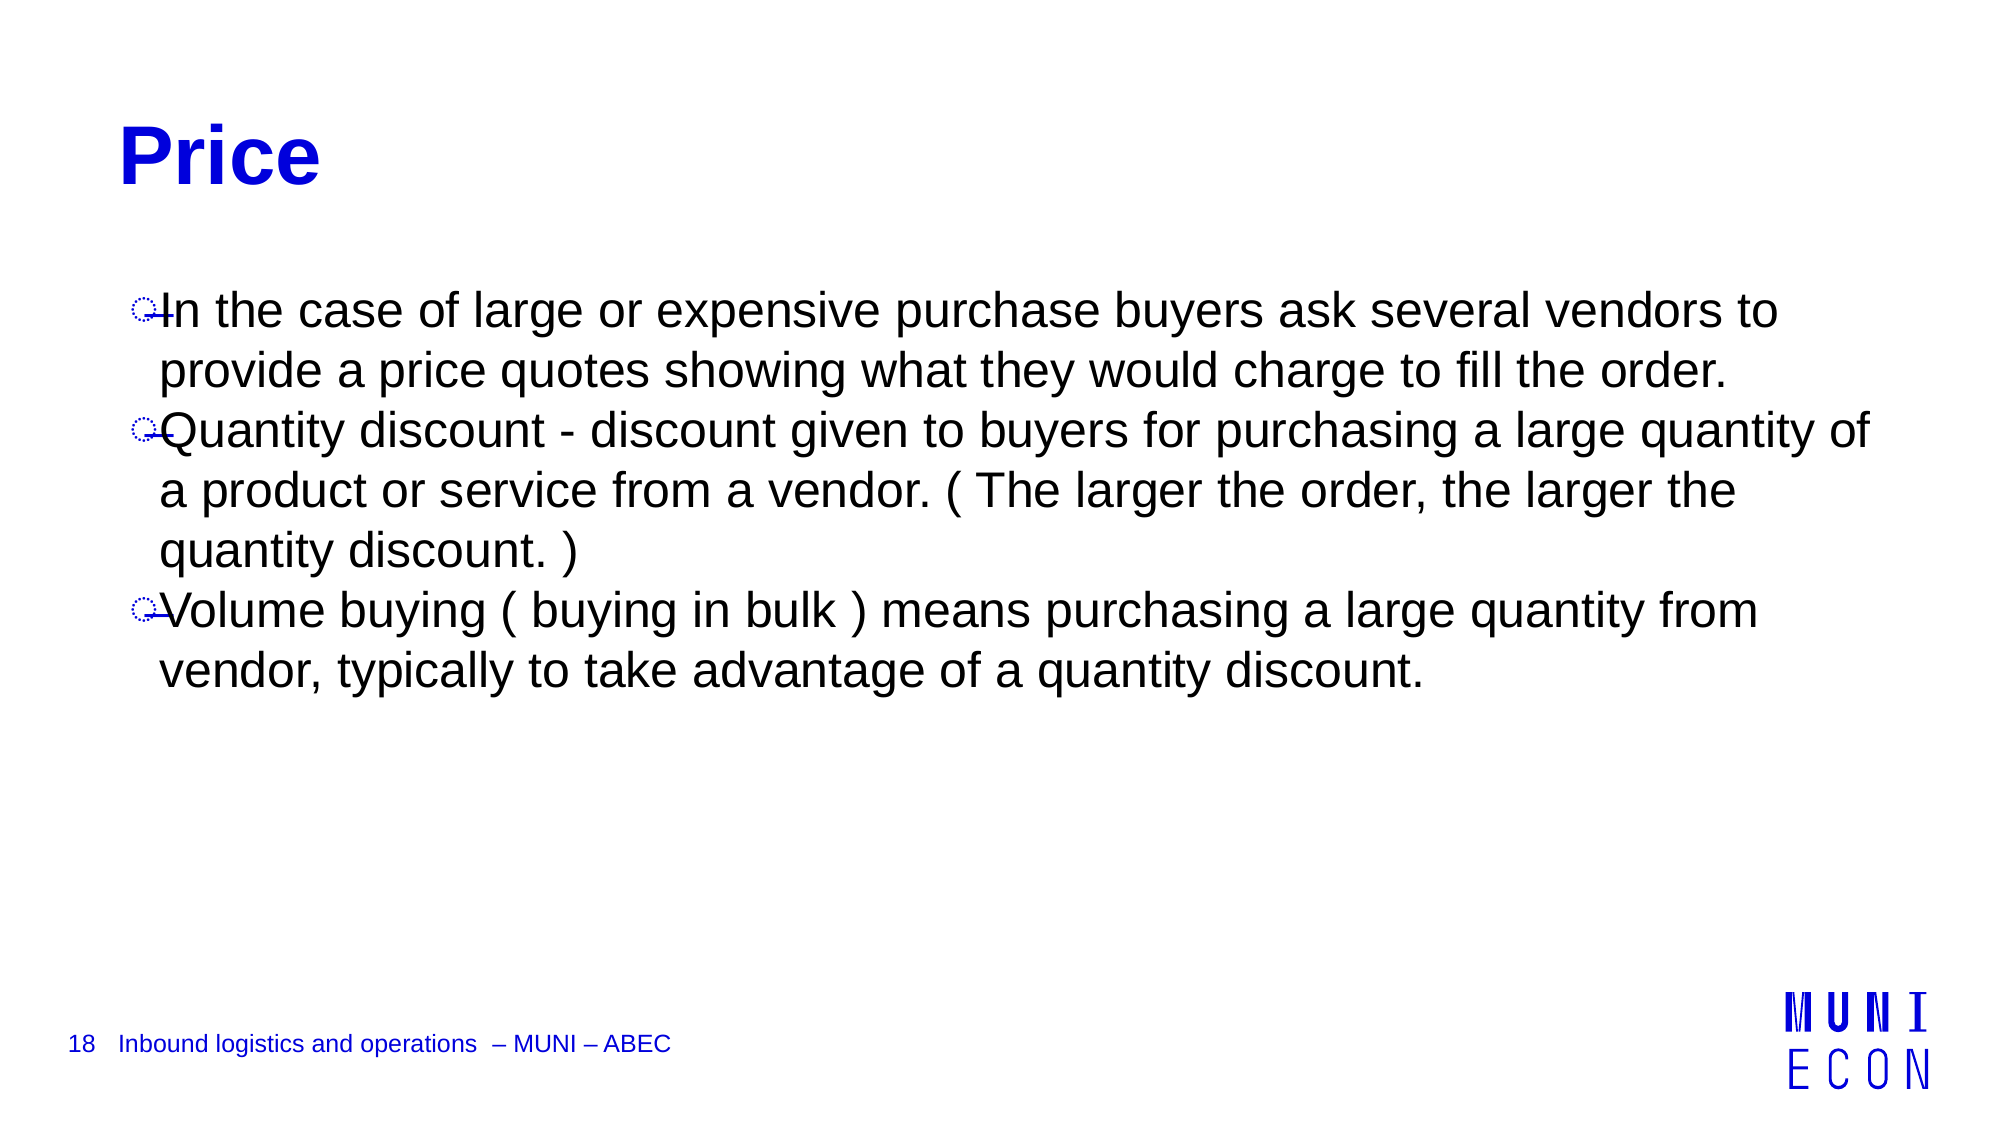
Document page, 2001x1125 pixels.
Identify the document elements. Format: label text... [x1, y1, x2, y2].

title Price [118, 118, 1883, 193]
footer Inbound logistics and operations – MUNI – ABEC [118, 1021, 1418, 1063]
slide_number 18 [67, 1021, 110, 1063]
list In the case of large or expensive purchase buyers ask several vendors to provide a price quotes showing what they would charge to fill the order. Quantity discount - discount given to buyers for purchasing a large quantity of a product or service from a vendor. ( The larger the order, the larger the quantity discount. ) Volume buying ( buying in bulk ) means purchasing a large quantity from vendor, typically to take advantage of a quantity discount. [118, 277, 1883, 957]
